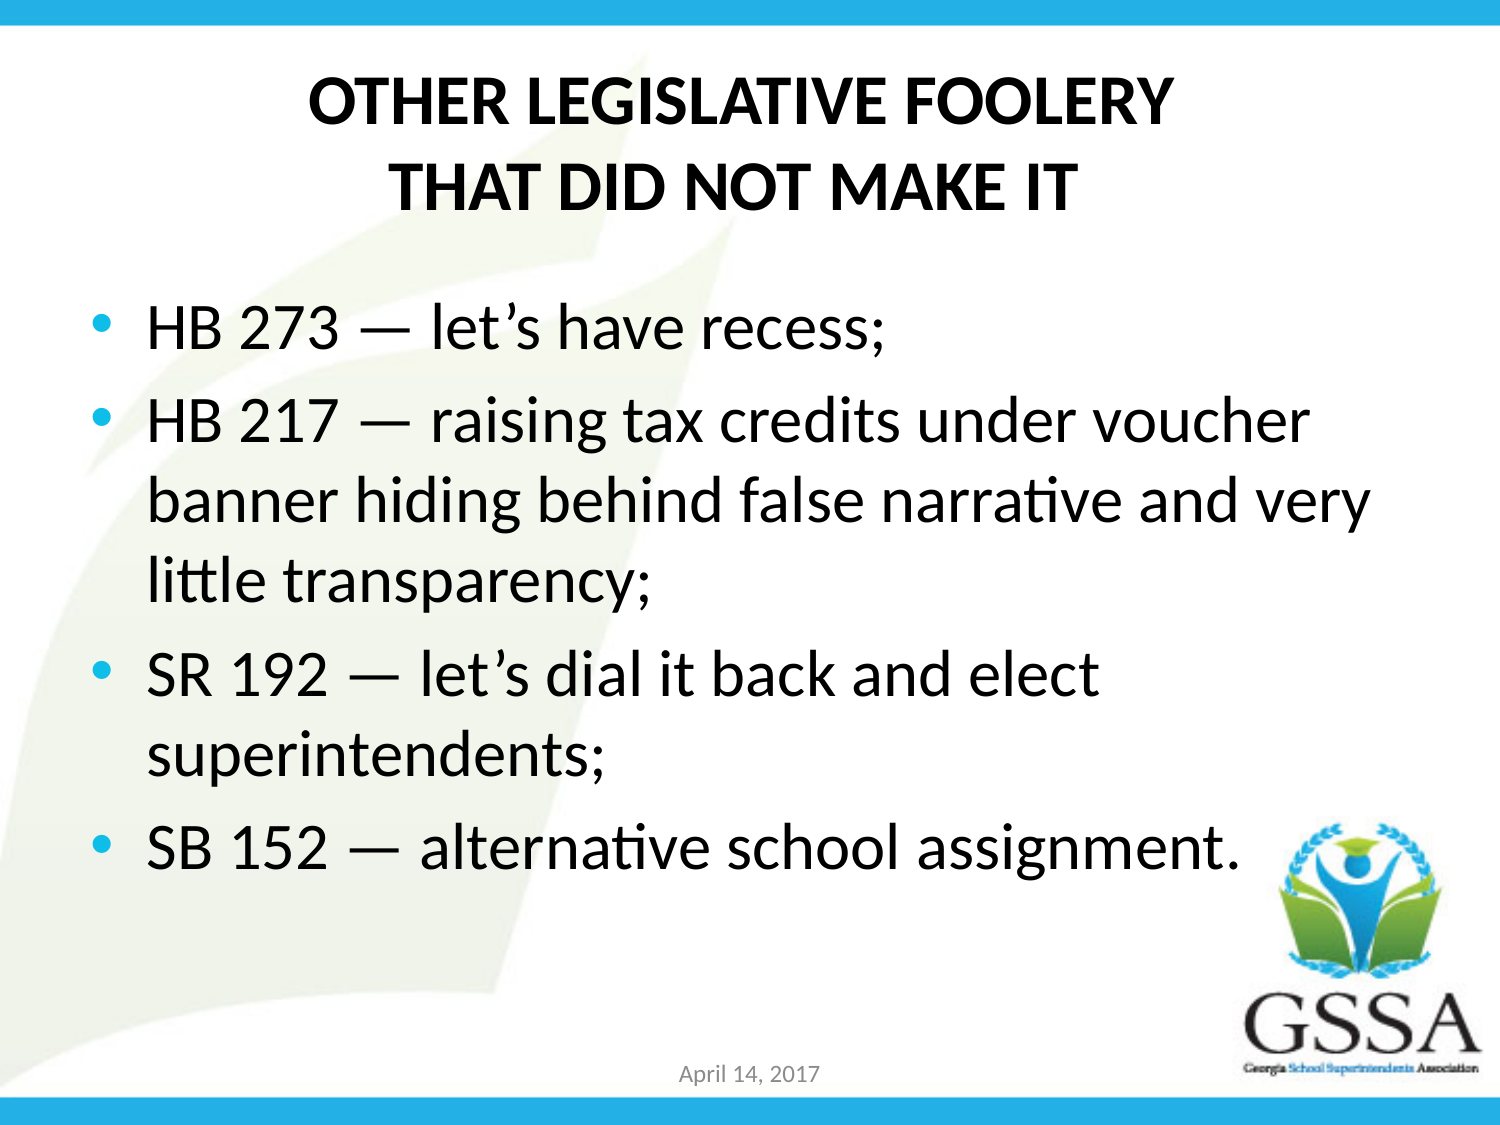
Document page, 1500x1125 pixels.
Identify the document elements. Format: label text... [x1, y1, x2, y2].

picture [0, 0, 1500, 1125]
footer April 14, 2017 [512, 1042, 988, 1103]
title Other legislative foolery that did not make it [75, 45, 1425, 233]
list HB 273 — let’s have recess; HB 217 — raising tax credits under voucher banner hiding behind false narrative and very little transparency; SR 192 — let’s dial it back and elect superintendents; SB 152 — alternative school assignment. [75, 275, 1425, 1018]
